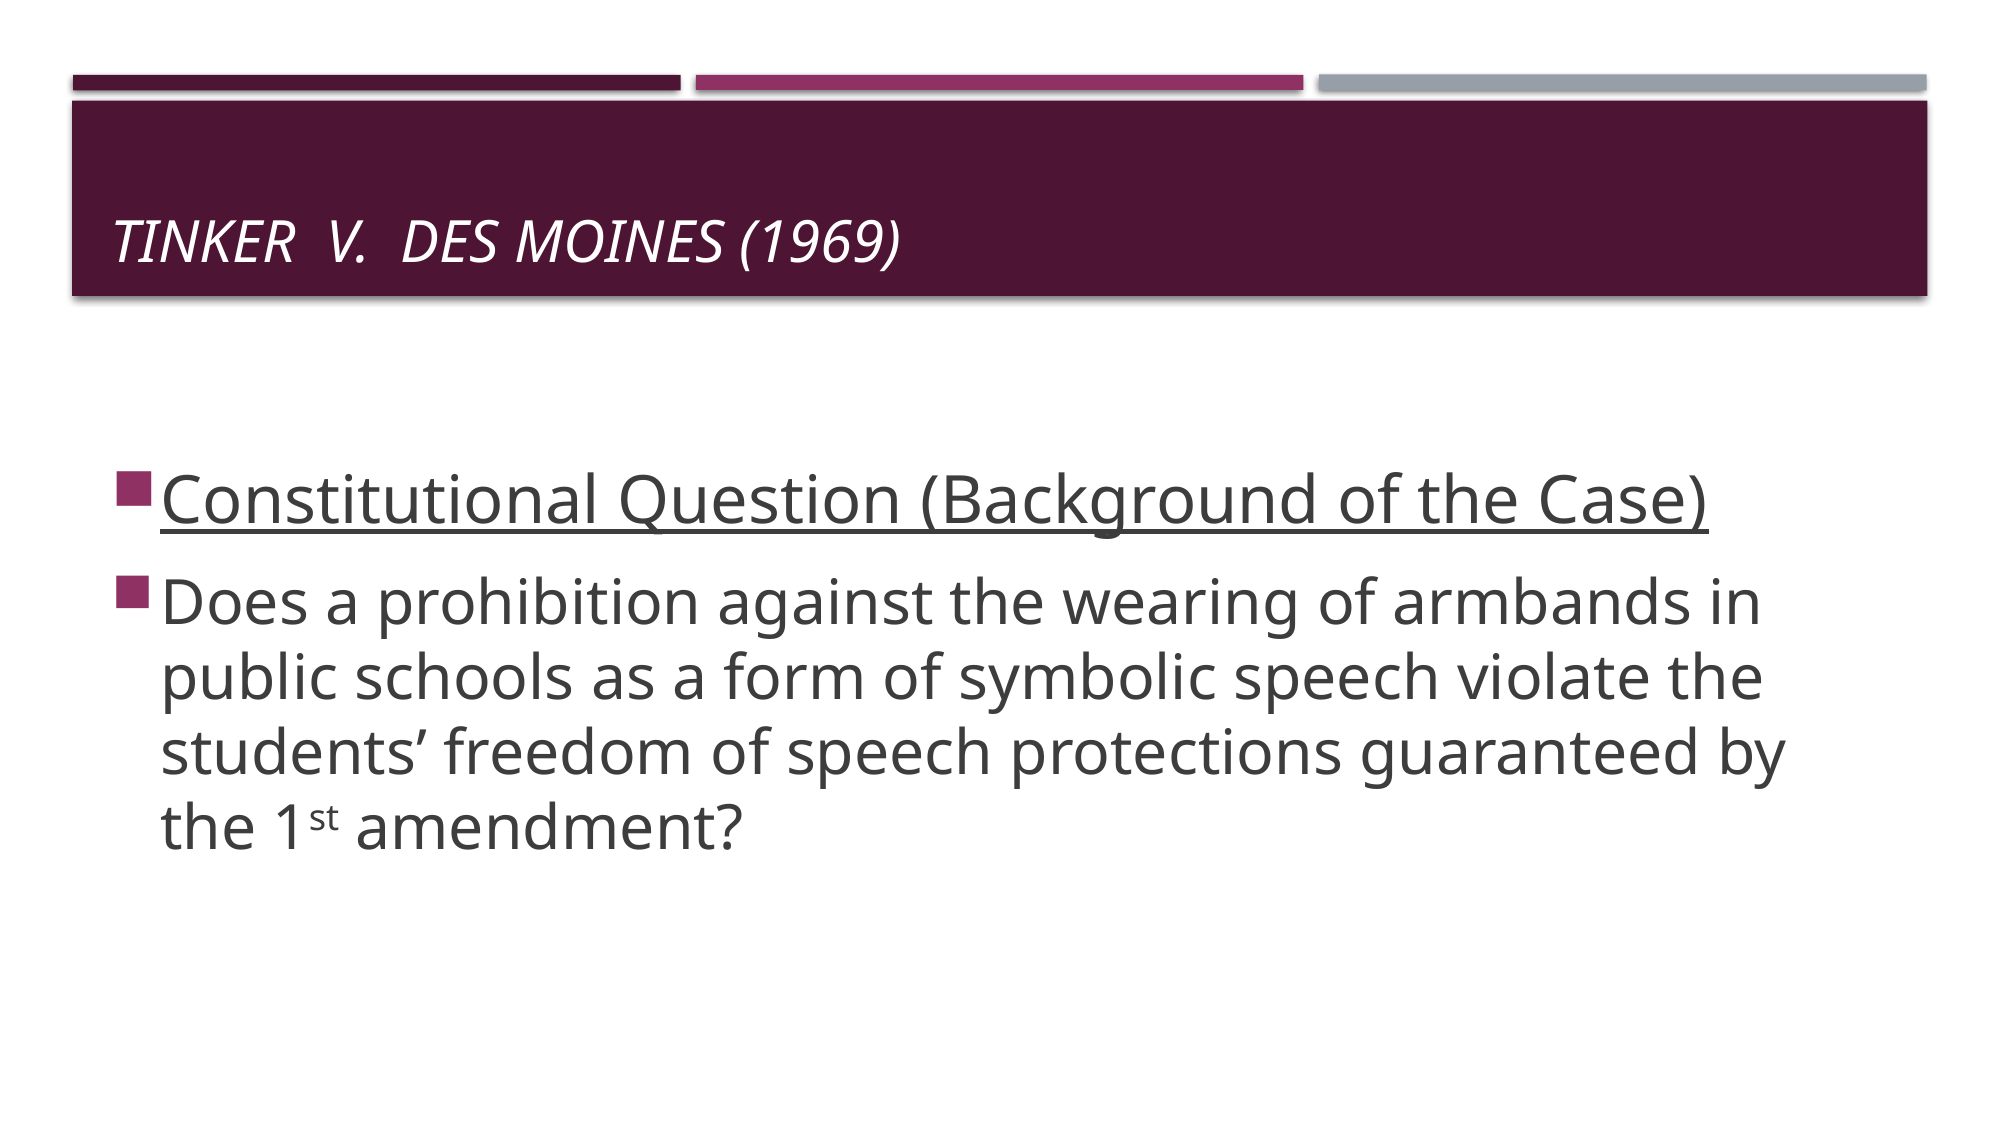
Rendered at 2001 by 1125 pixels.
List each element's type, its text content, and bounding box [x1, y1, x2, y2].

list Constitutional Question (Background of the Case) Does a prohibition against the wearing of armbands in public schools as a form of symbolic speech violate the students’ freedom of speech protections guaranteed by the 1st amendment? [95, 357, 1905, 962]
title Tinker v. Des Moines (1969) [95, 115, 1905, 282]
